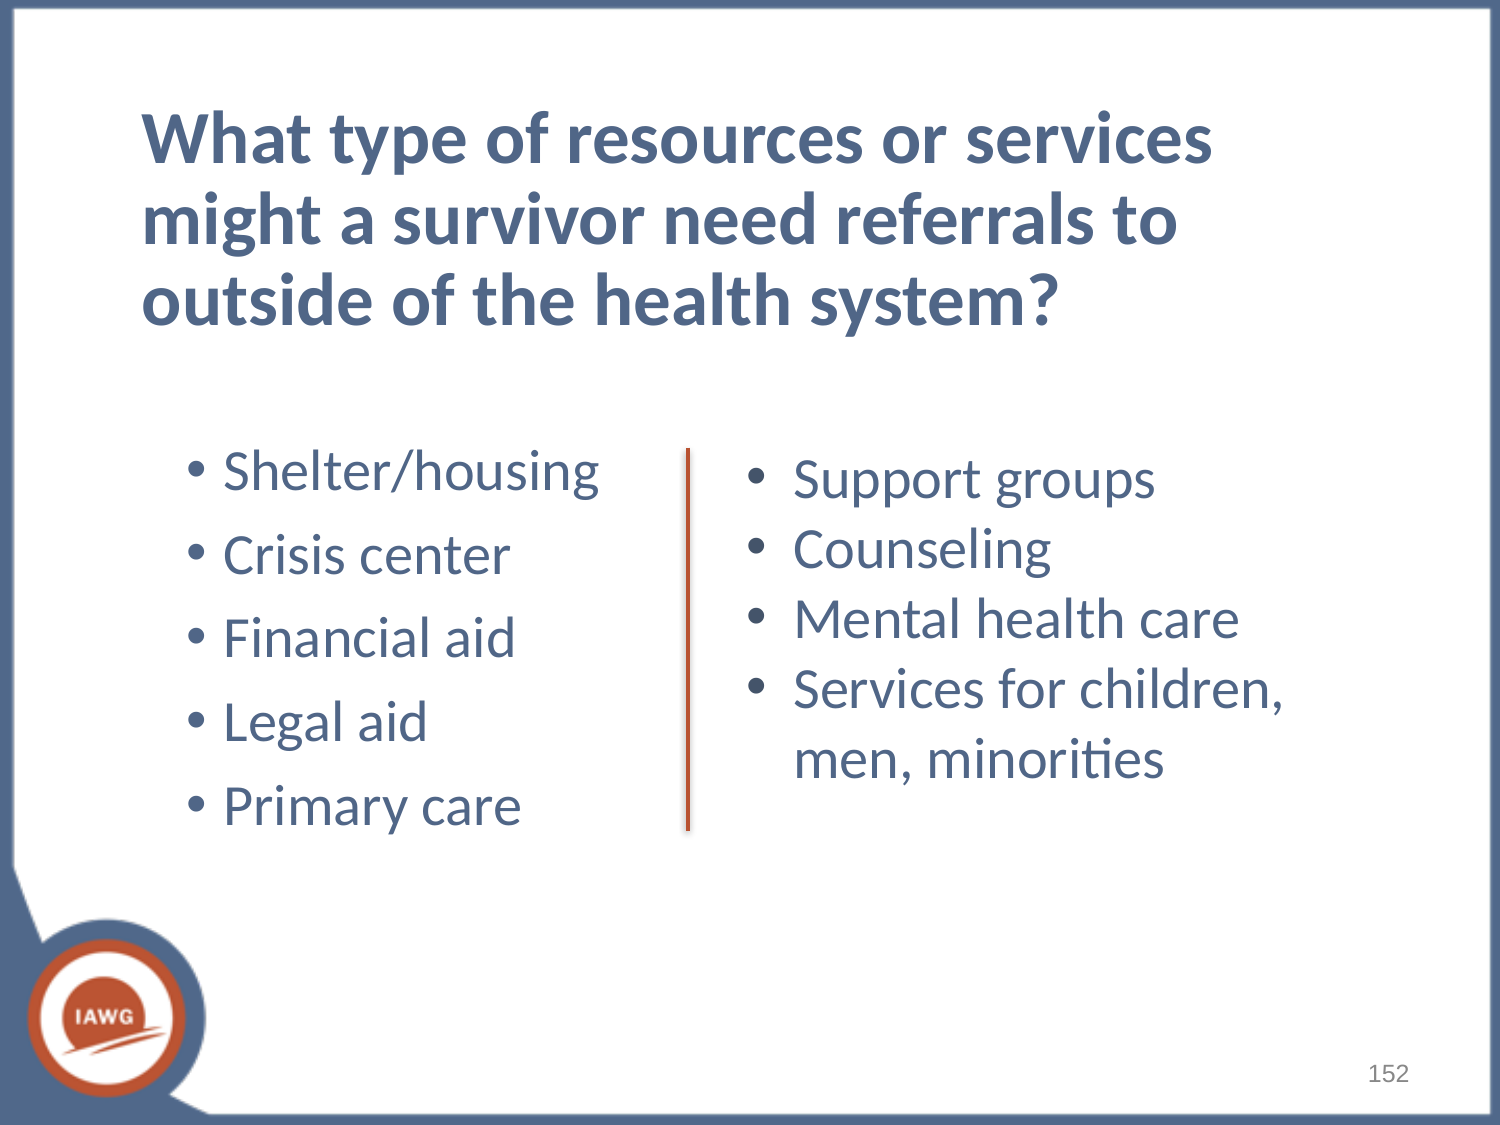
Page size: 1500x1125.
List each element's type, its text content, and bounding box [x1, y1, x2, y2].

list Shelter/housing Crisis center Financial aid Legal aid Primary care [171, 432, 750, 1125]
title What type of resources or services might a survivor need referrals to outside of the health system? [126, 161, 1421, 379]
slide_number 152 [1074, 1042, 1425, 1103]
text_box Support groups Counseling Mental health care Services for children, men, minorities [731, 432, 1349, 865]
picture [0, 0, 1500, 1125]
